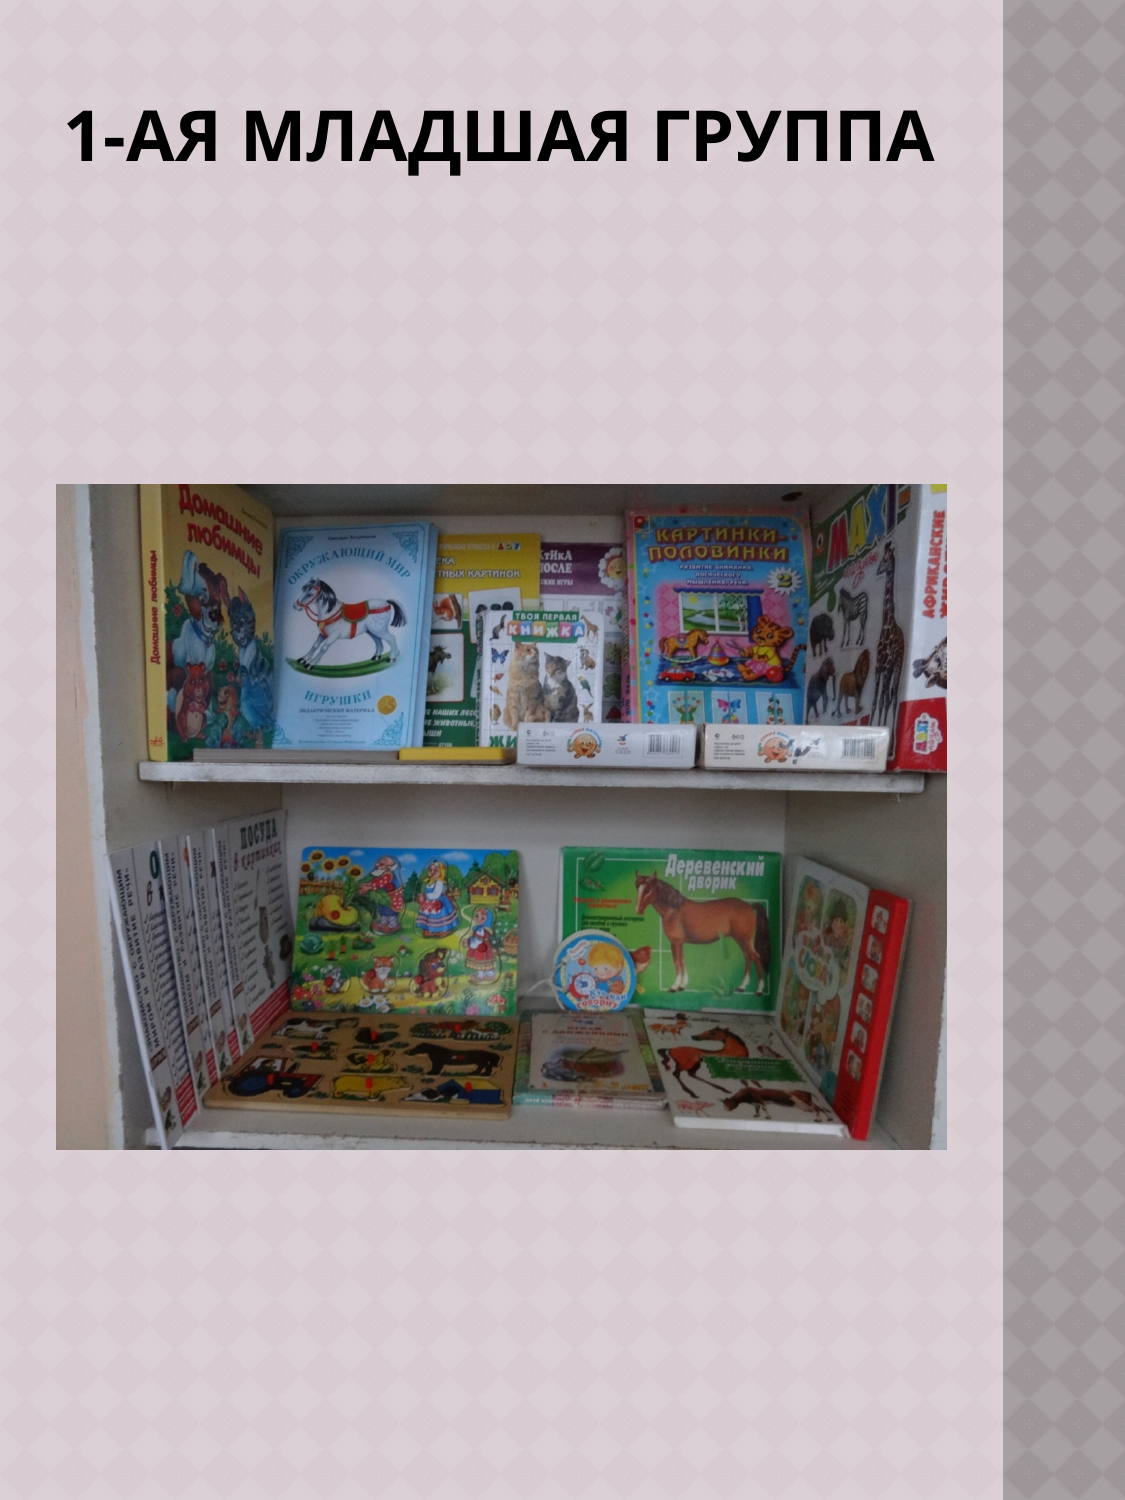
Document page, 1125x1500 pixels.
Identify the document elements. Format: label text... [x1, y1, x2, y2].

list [55, 484, 948, 1151]
title 1-ая младшая группа [56, 69, 947, 176]
